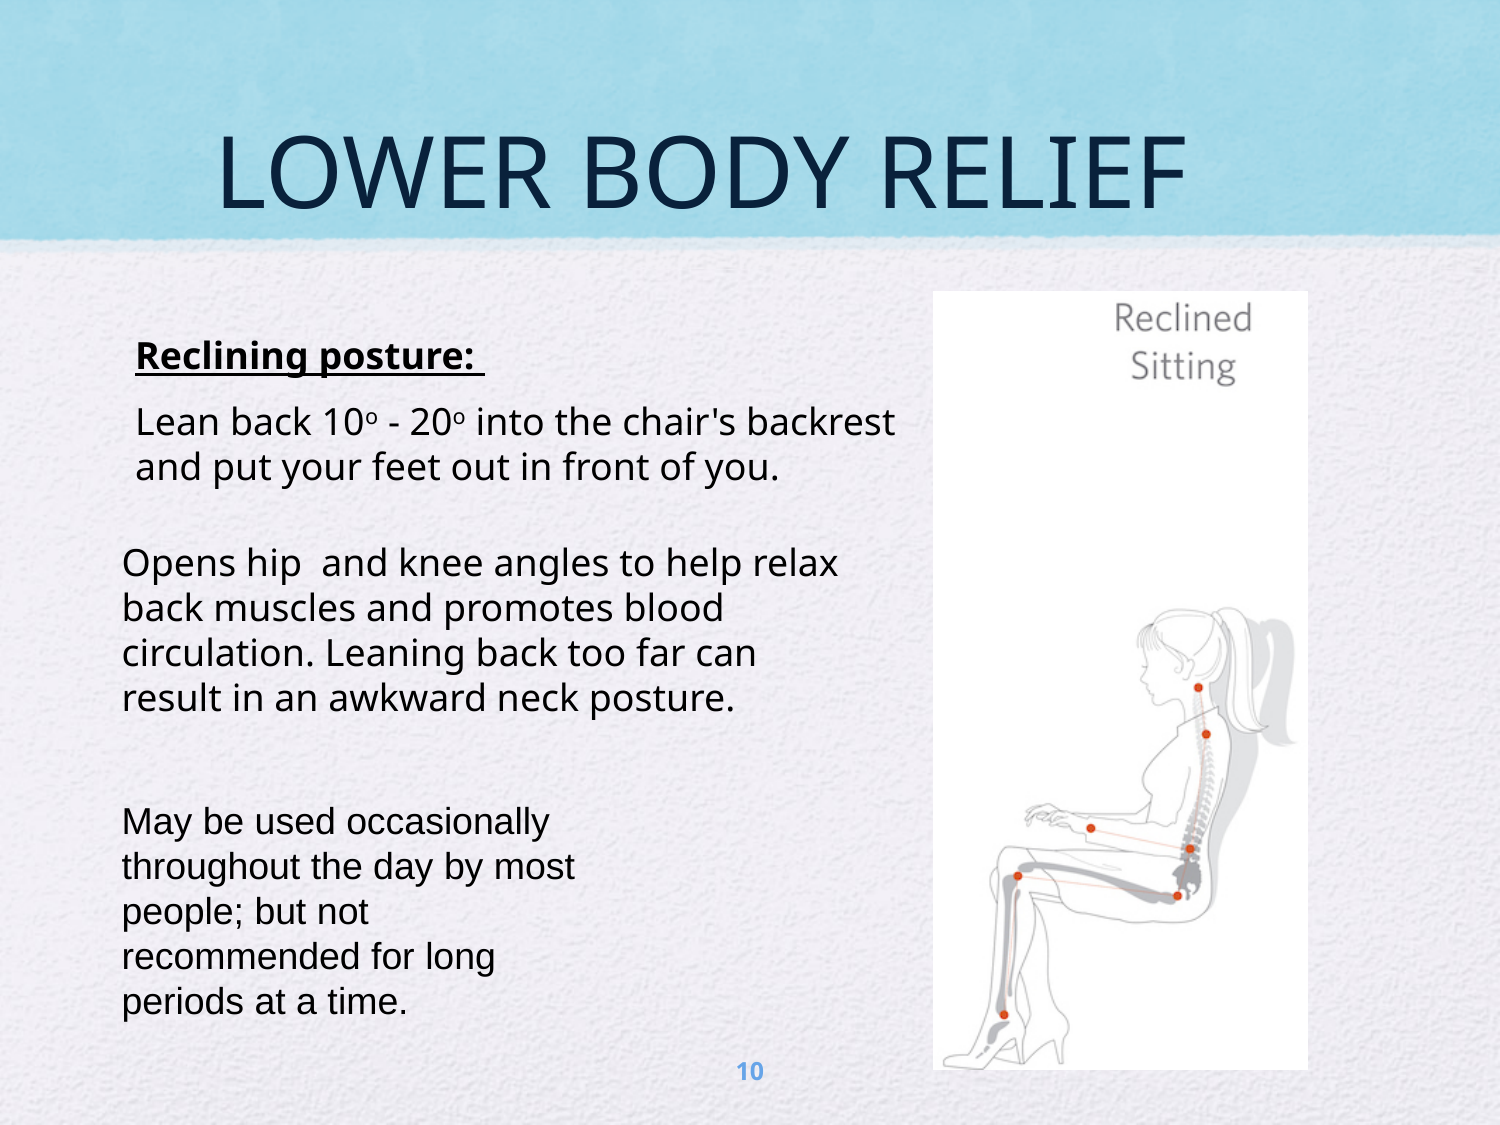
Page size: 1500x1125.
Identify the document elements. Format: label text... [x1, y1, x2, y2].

text_box Reclining posture: Lean back 10o - 20o into the chair's backrest and put your feet out in front of you. [120, 324, 924, 496]
slide_number 10 [699, 1042, 800, 1103]
picture [0, 225, 1500, 1125]
title LOWER BODY RELIEF [81, 94, 1322, 238]
text_box May be used occasionally throughout the day by most people; but not recommended for long periods at a time. [106, 789, 632, 1030]
text_box Opens hip and knee angles to help relax back muscles and promotes blood circulation. Leaning back too far can result in an awkward neck posture. [106, 532, 857, 727]
